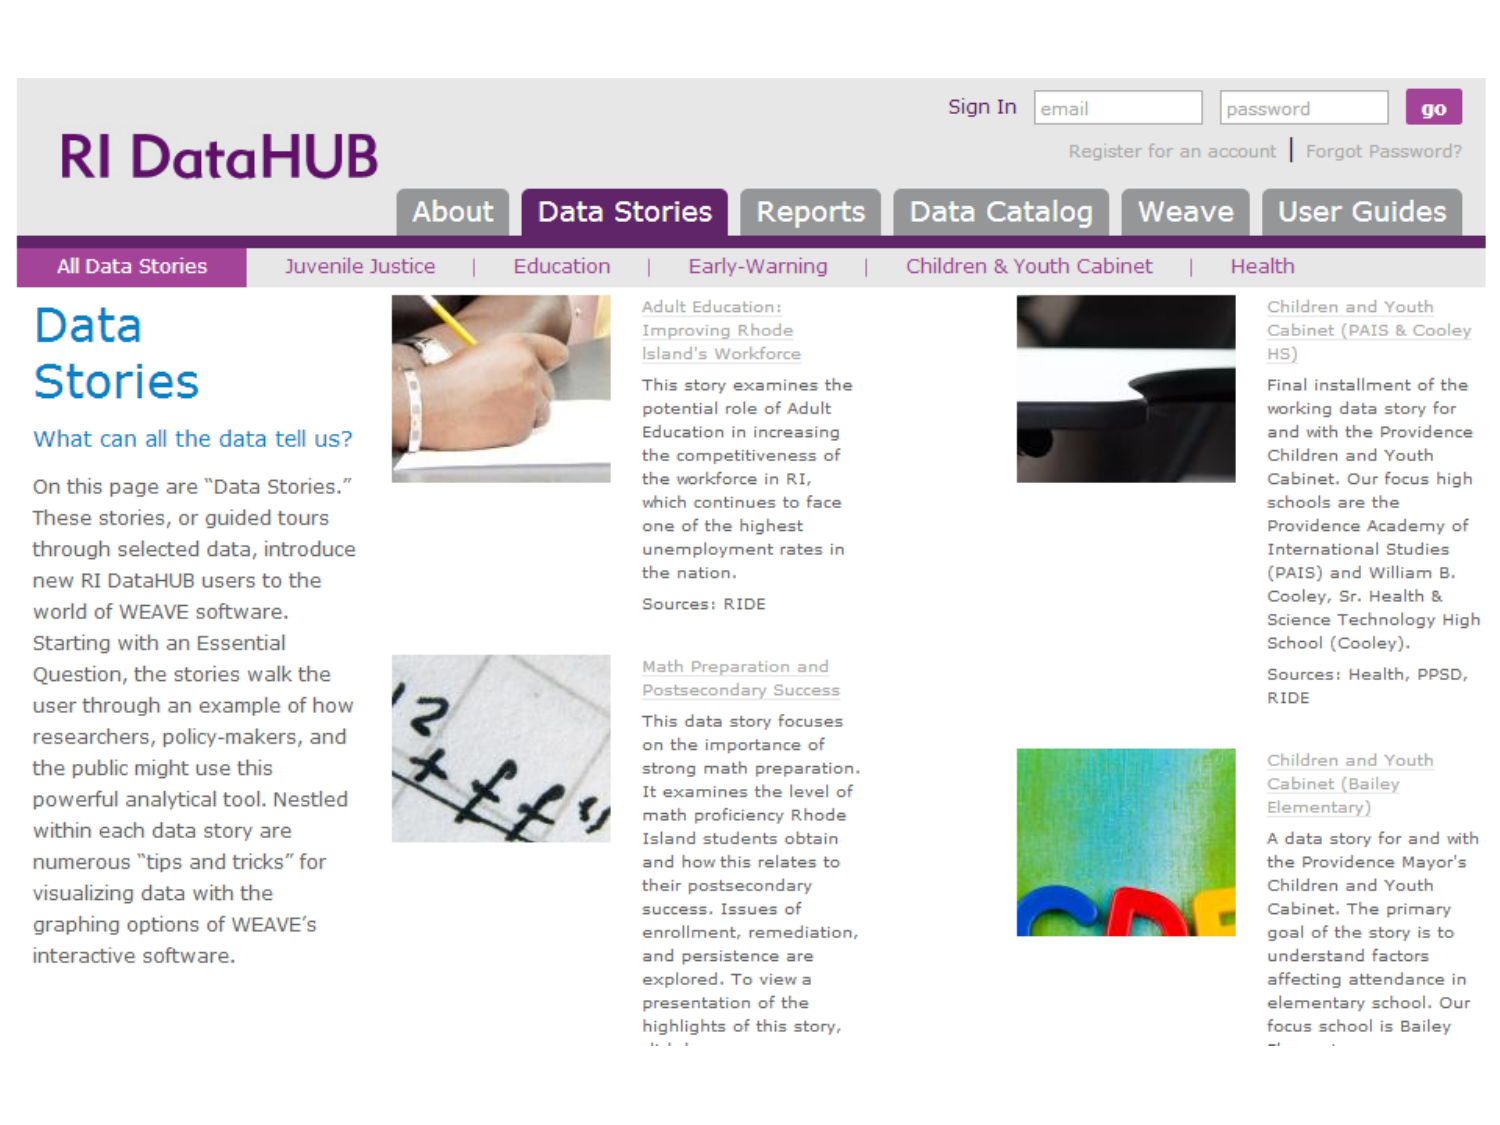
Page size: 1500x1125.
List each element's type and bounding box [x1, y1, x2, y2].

picture [11, 78, 1487, 1047]
